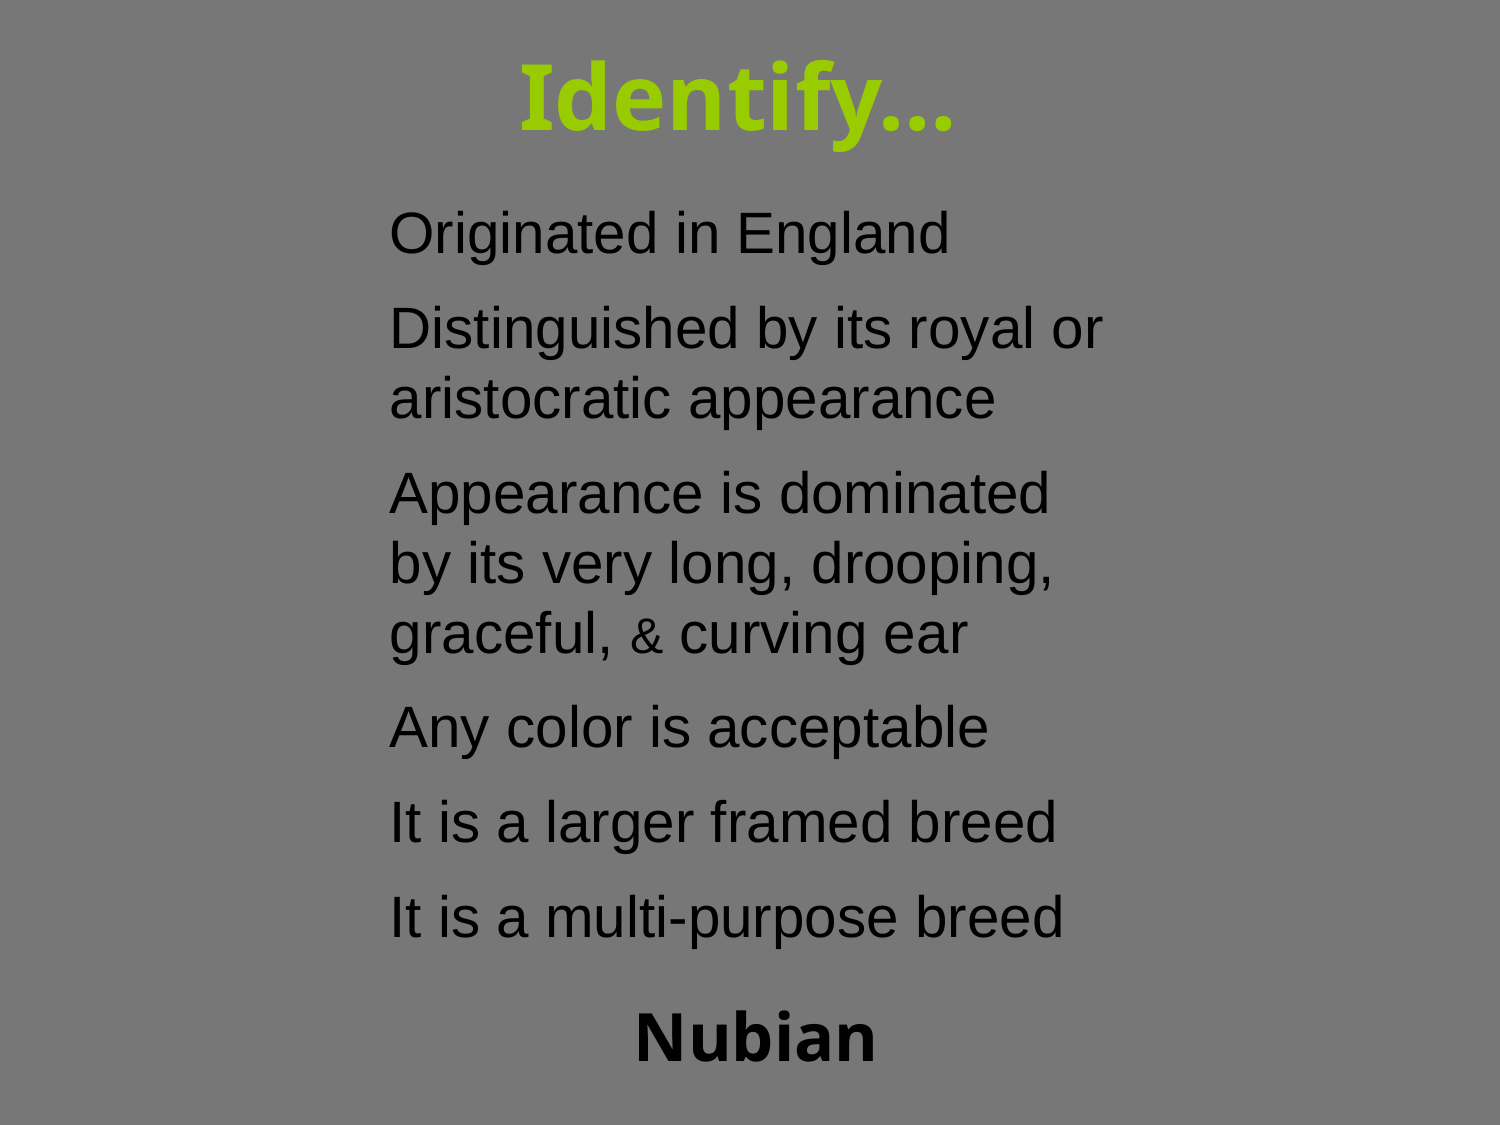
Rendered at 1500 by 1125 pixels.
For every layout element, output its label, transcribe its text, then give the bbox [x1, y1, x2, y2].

text_box Originated in England Distinguished by its royal or aristocratic appearance Appearance is dominated by its very long, drooping, graceful, & curving ear Any color is acceptable It is a larger framed breed It is a multi-purpose breed [374, 187, 1125, 957]
title Identify… [112, 0, 1388, 188]
list Nubian [75, 987, 1438, 1088]
